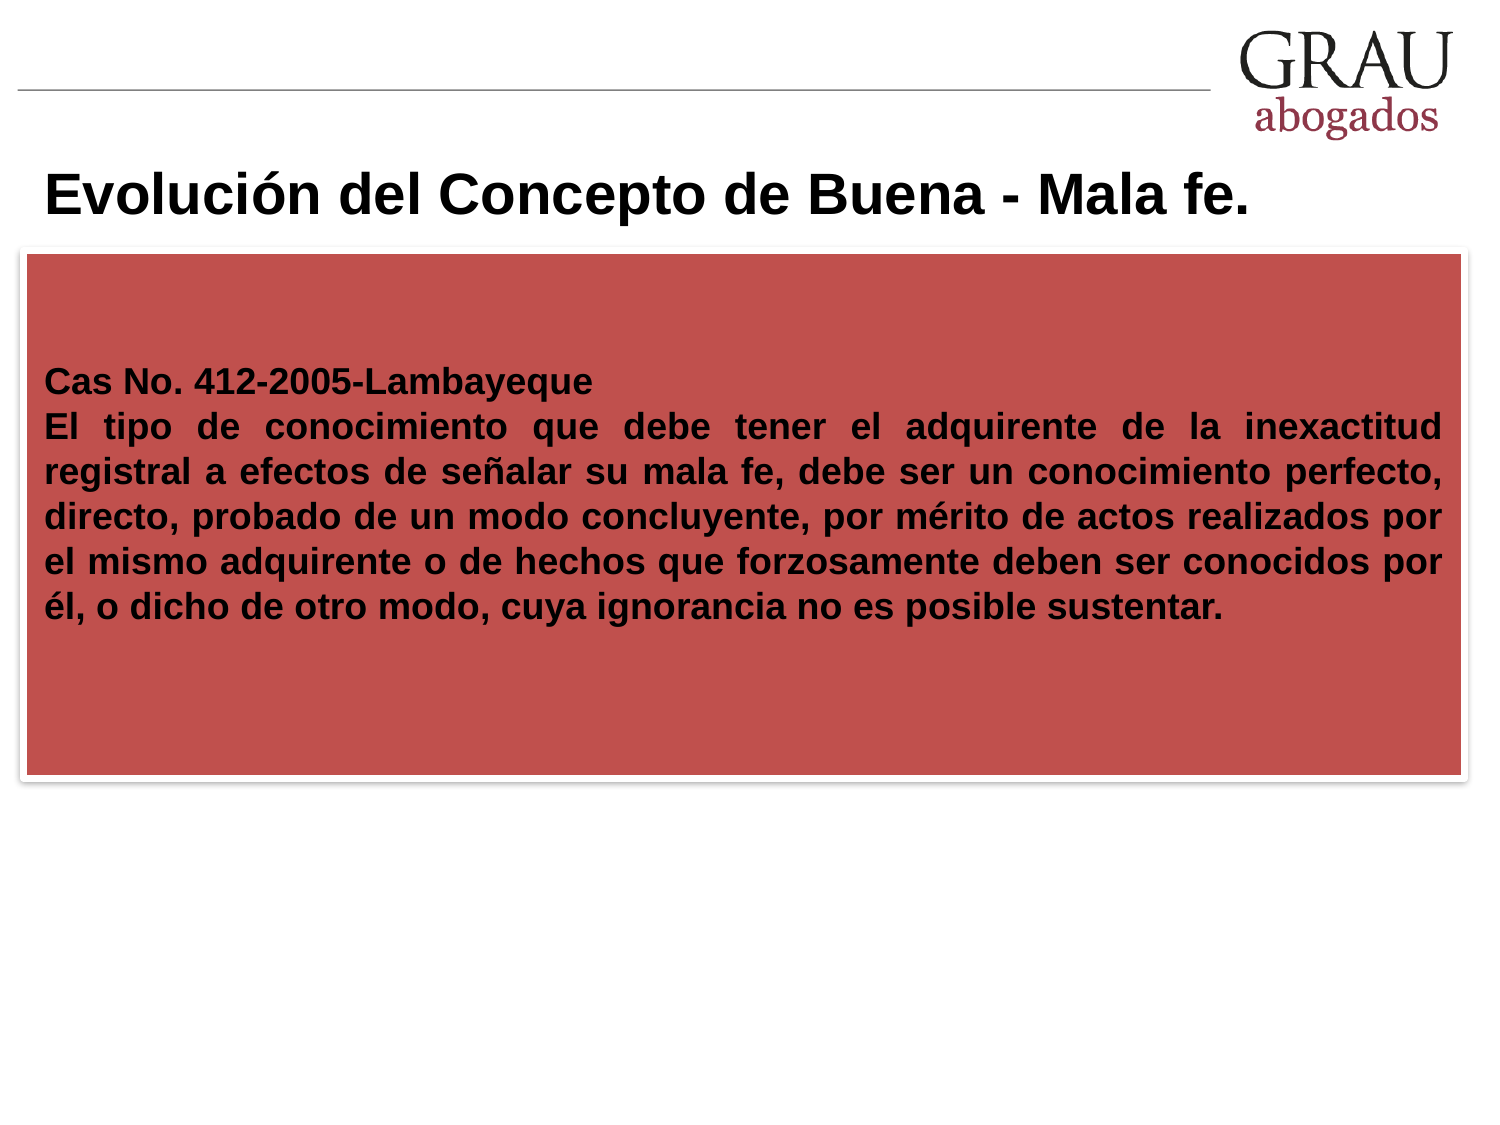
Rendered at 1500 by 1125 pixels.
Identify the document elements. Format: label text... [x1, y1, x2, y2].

text_box Cas No. 412-2005-Lambayeque El tipo de conocimiento que debe tener el adquirente de la inexactitud registral a efectos de señalar su mala fe, debe ser un conocimiento perfecto, directo, probado de un modo concluyente, por mérito de actos realizados por el mismo adquirente o de hechos que forzosamente deben ser conocidos por él, o dicho de otro modo, cuya ignorancia no es posible sustentar. [29, 349, 1459, 860]
picture [1222, 0, 1459, 149]
text_box [20, 247, 1468, 782]
text_box Evolución del Concepto de Buena - Mala fe. [29, 149, 1436, 234]
